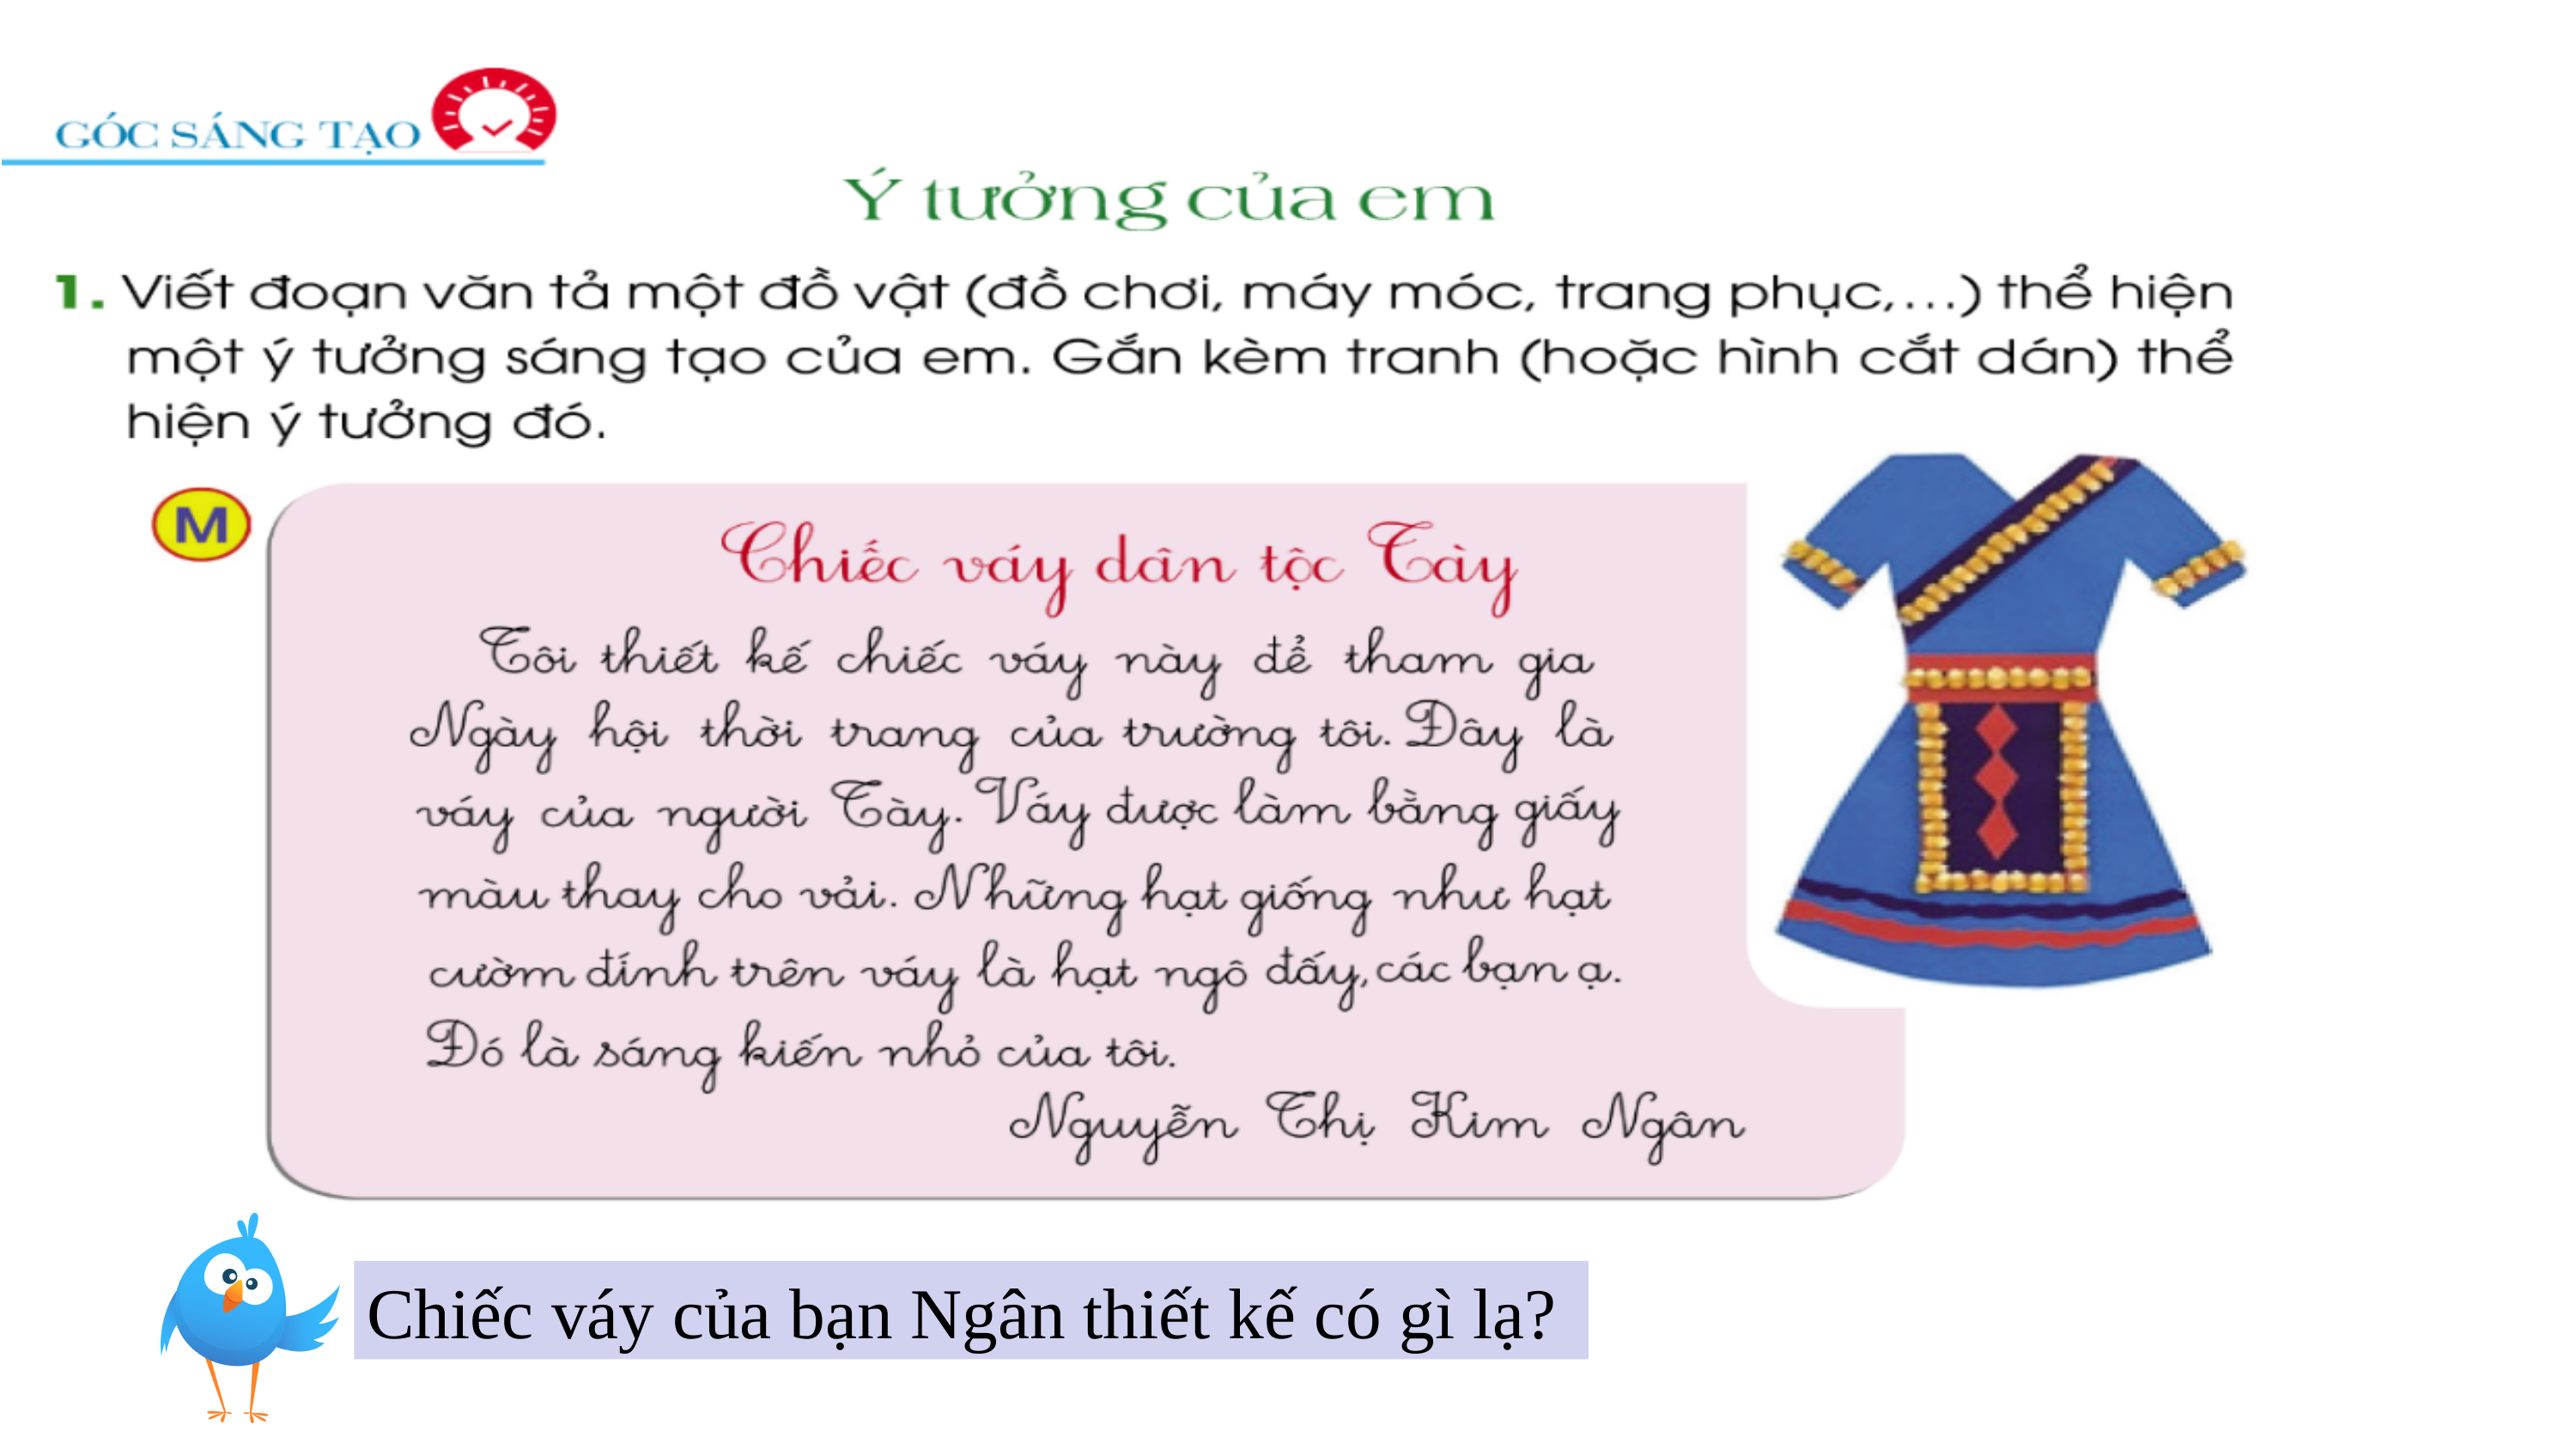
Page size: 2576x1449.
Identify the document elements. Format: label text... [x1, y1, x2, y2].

picture [1, 58, 2310, 1423]
text_box Chiếc váy của bạn Ngân thiết kế có gì lạ? [354, 1260, 1589, 1360]
